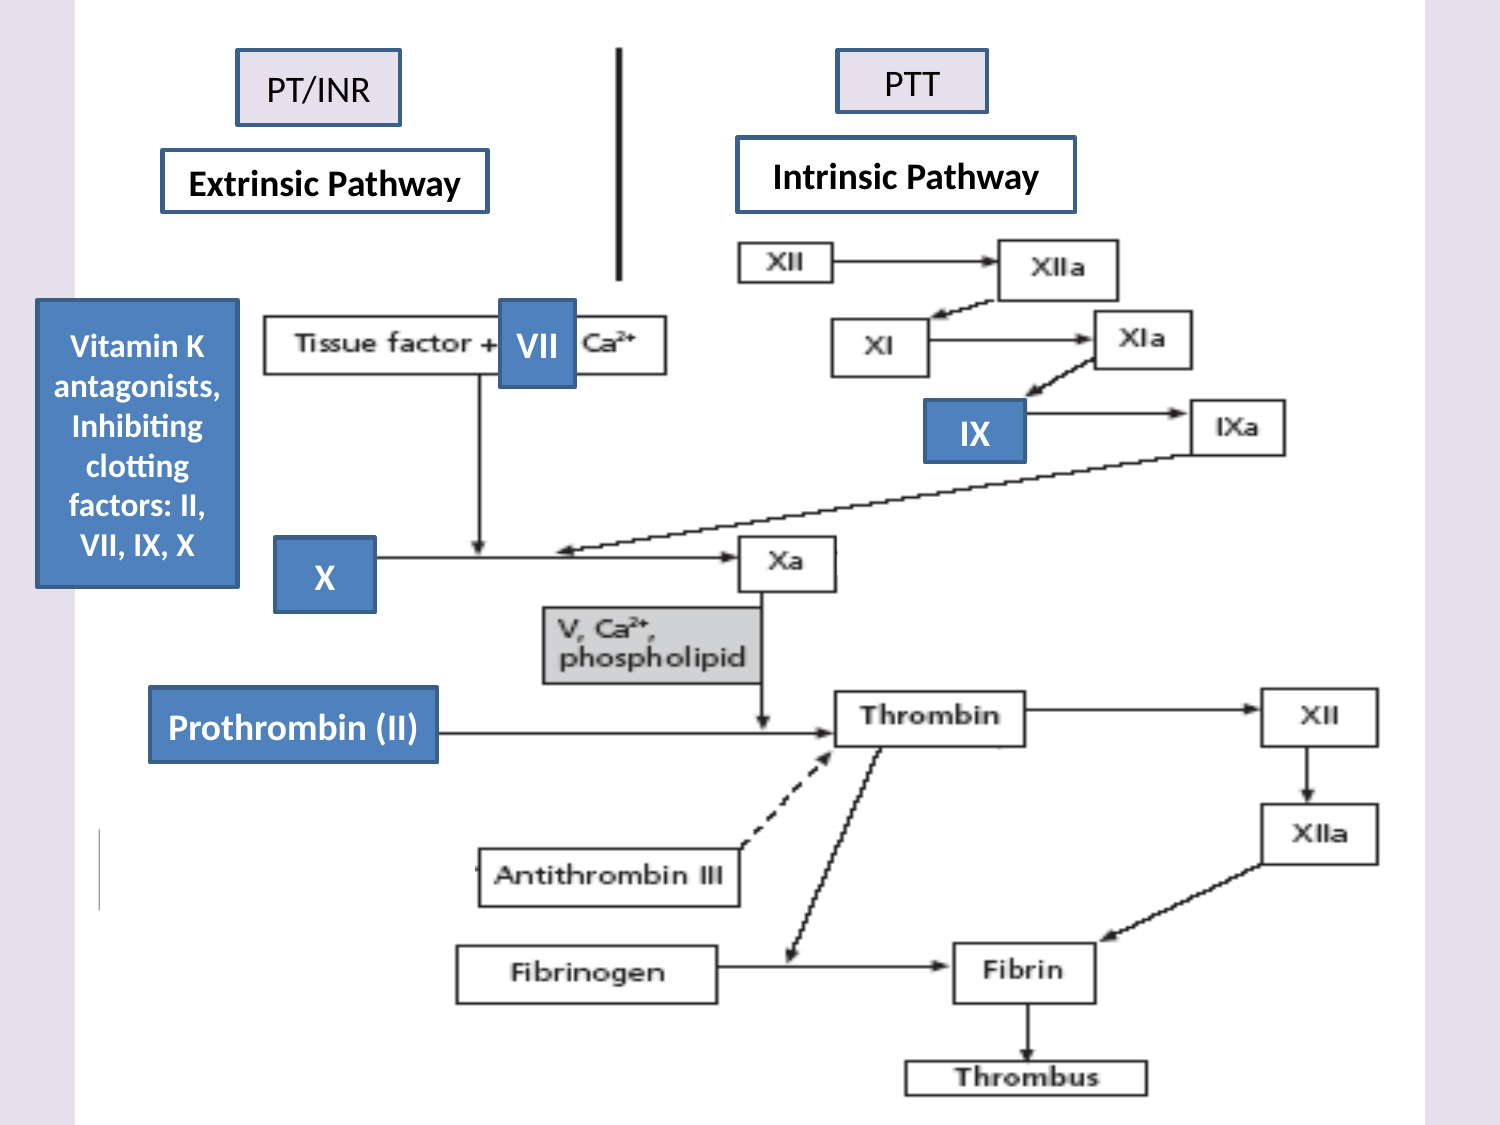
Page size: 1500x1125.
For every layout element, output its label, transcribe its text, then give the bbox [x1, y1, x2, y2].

text_box Vitamin K antagonists, Inhibiting clotting factors: II, VII, IX, X [35, 298, 69, 589]
picture [74, 0, 1426, 1125]
